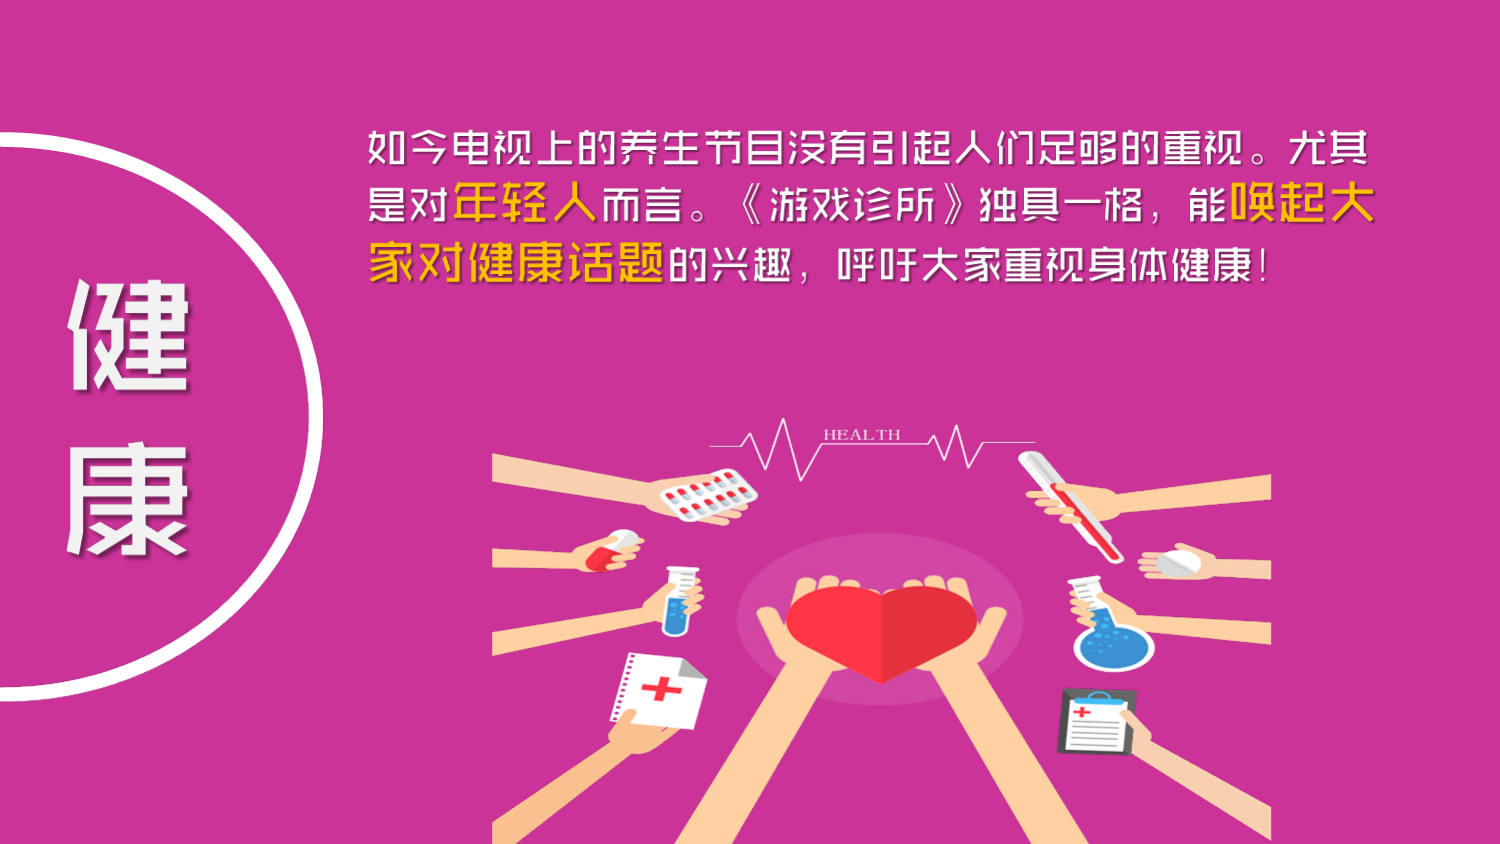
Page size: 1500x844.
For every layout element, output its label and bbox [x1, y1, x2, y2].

picture [0, 108, 1426, 844]
